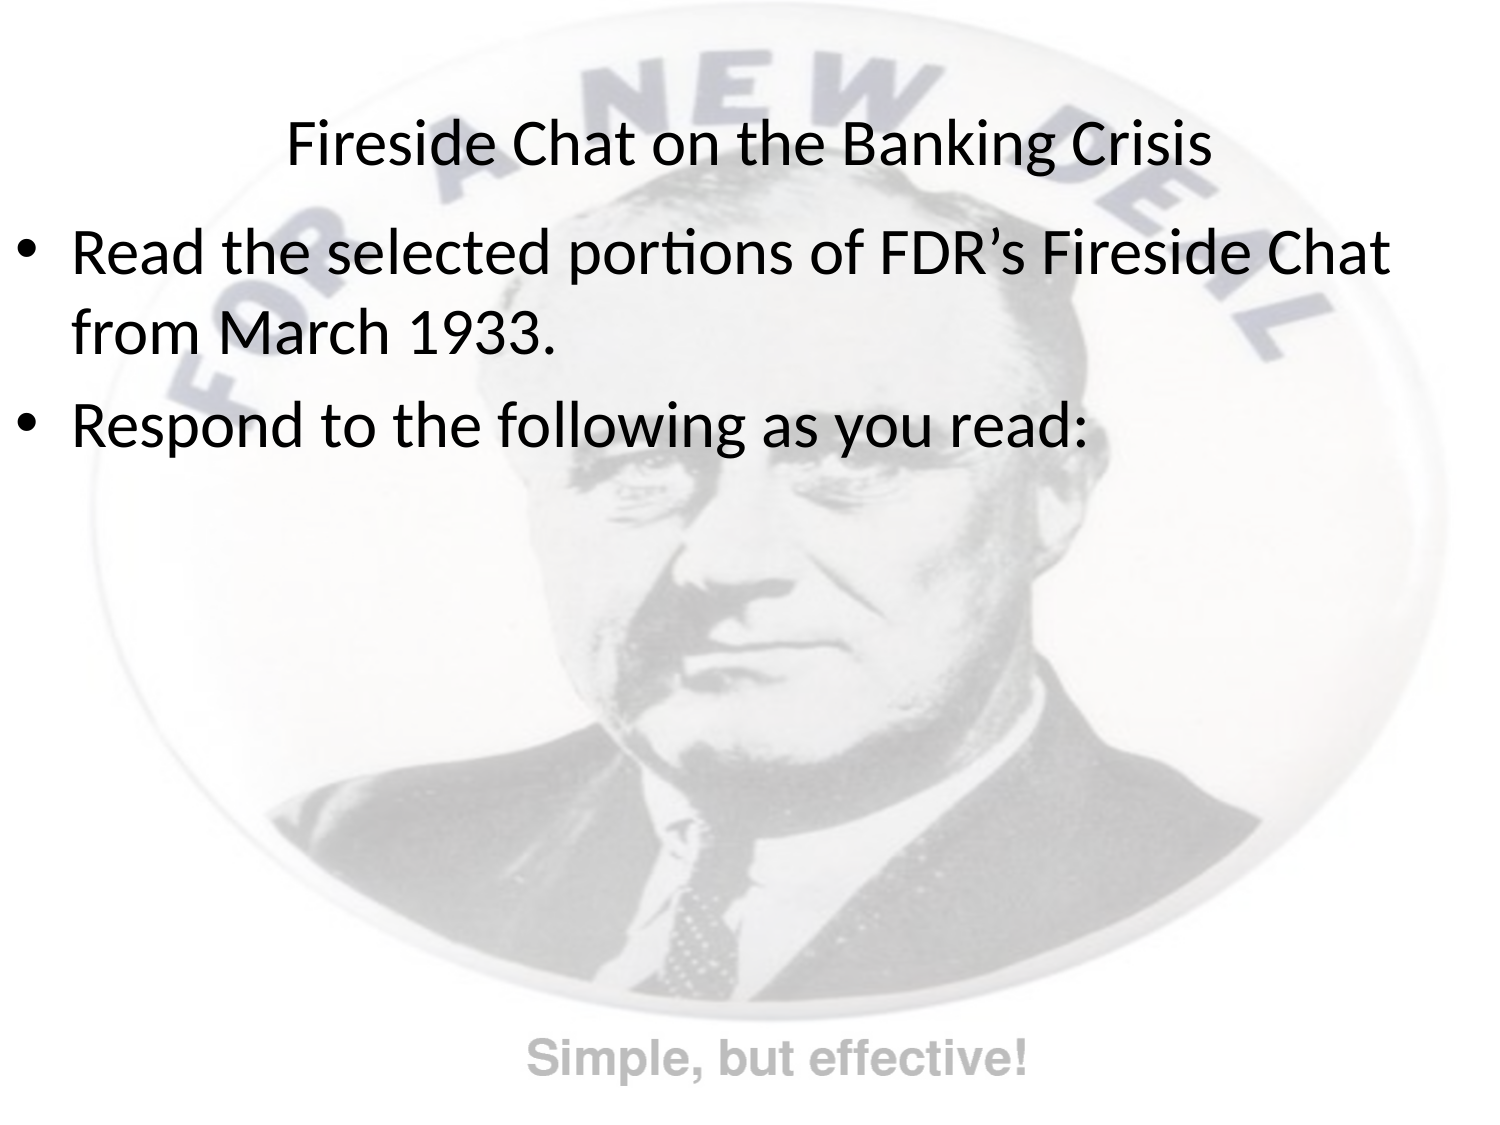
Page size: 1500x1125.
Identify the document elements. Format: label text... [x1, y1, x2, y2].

title Fireside Chat on the Banking Crisis [75, 45, 1425, 200]
list Read the selected portions of FDR’s Fireside Chat from March 1933. Respond to the following as you read: [0, 200, 1500, 1125]
